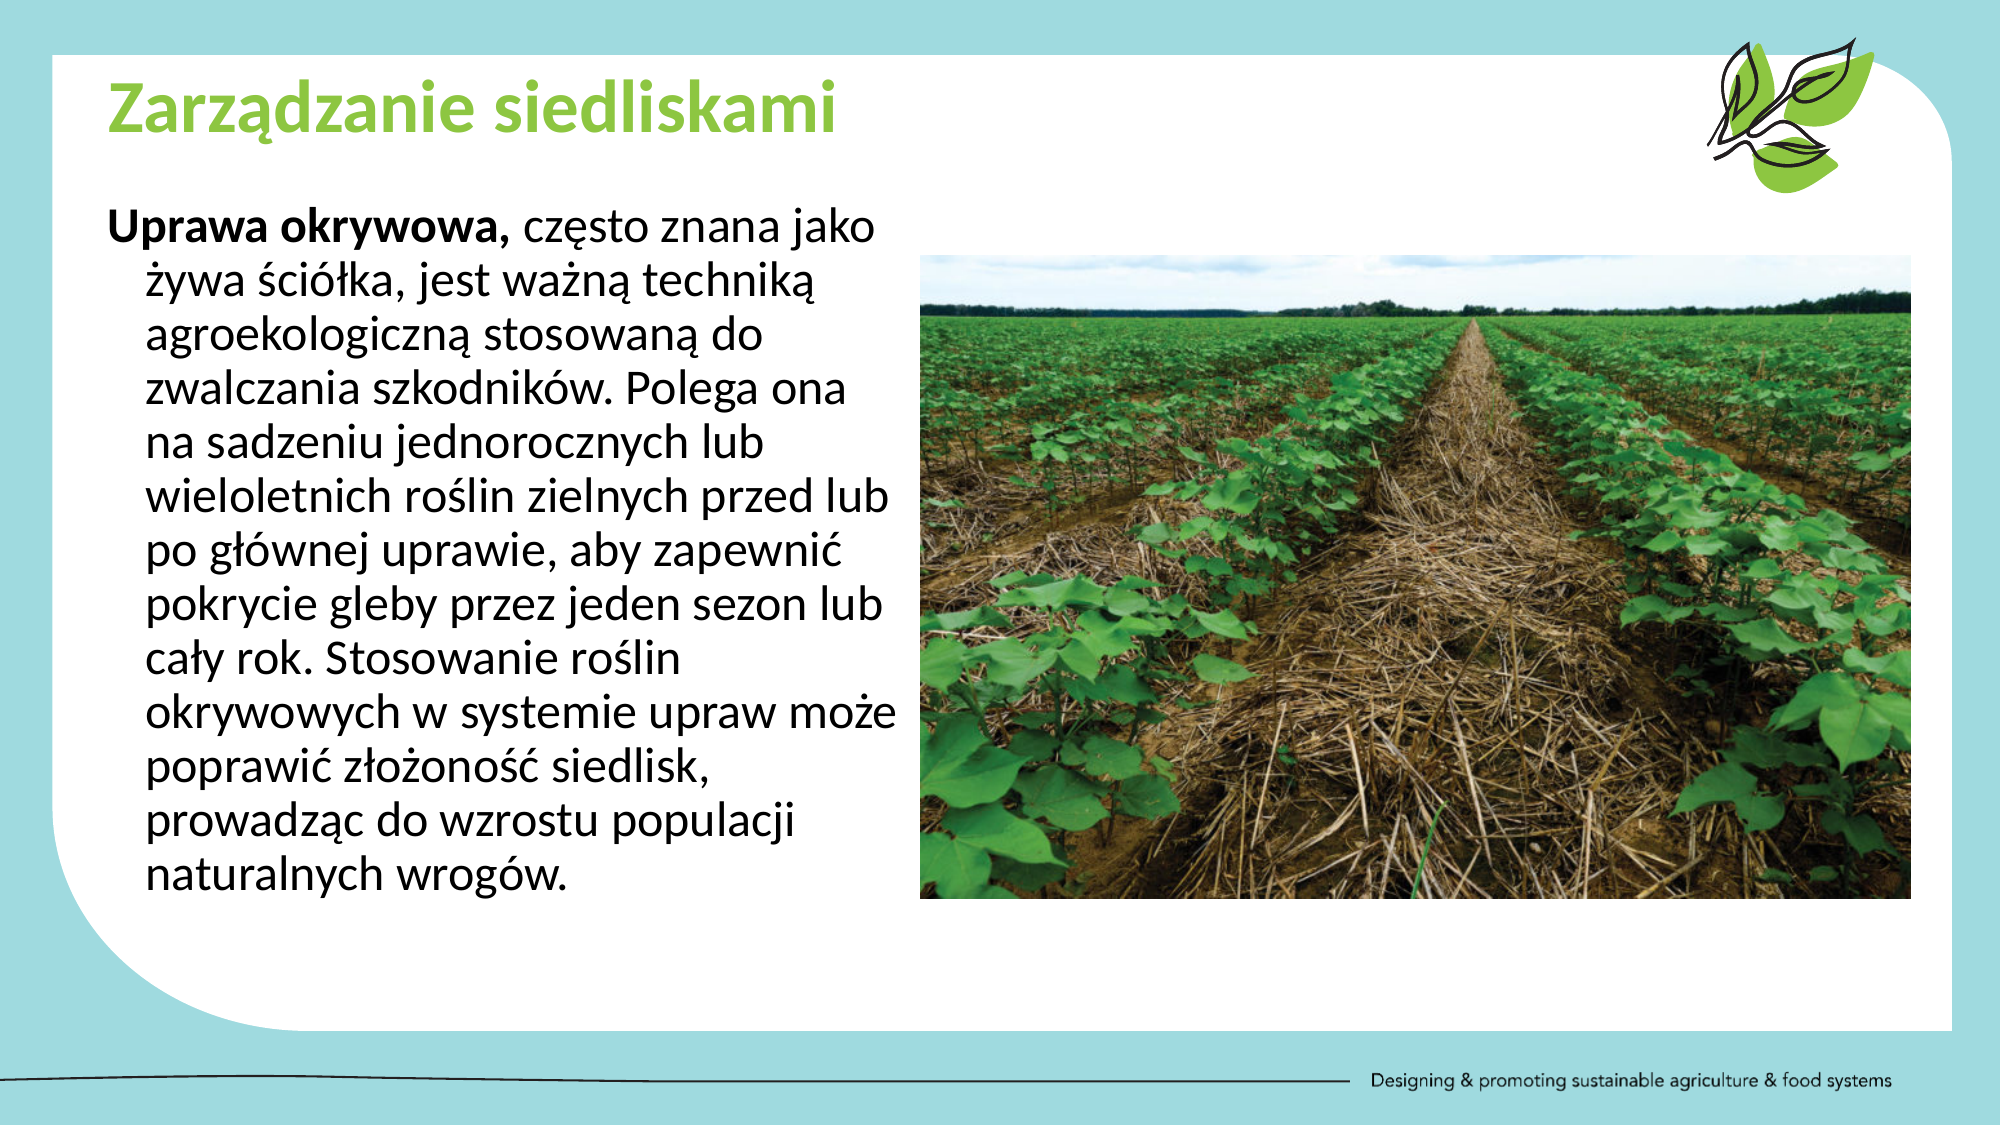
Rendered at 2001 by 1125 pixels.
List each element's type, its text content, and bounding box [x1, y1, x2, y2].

picture [919, 255, 1911, 899]
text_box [1715, 10, 1873, 202]
list Zarządzanie siedliskami [55, 60, 1710, 193]
text_box Uprawa okrywowa, często znana jako żywa ściółka, jest ważną techniką agroekologiczną stosowaną do zwalczania szkodników. Polega ona na sadzeniu jednorocznych lub wieloletnich roślin zielnych przed lub po głównej uprawie, aby zapewnić pokrycie gleby przez jeden sezon lub cały rok. Stosowanie roślin okrywowych w systemie upraw może poprawić złożoność siedlisk, prowadząc do wzrostu populacji naturalnych wrogów. [55, 191, 924, 941]
picture [1332, 1063, 1914, 1105]
